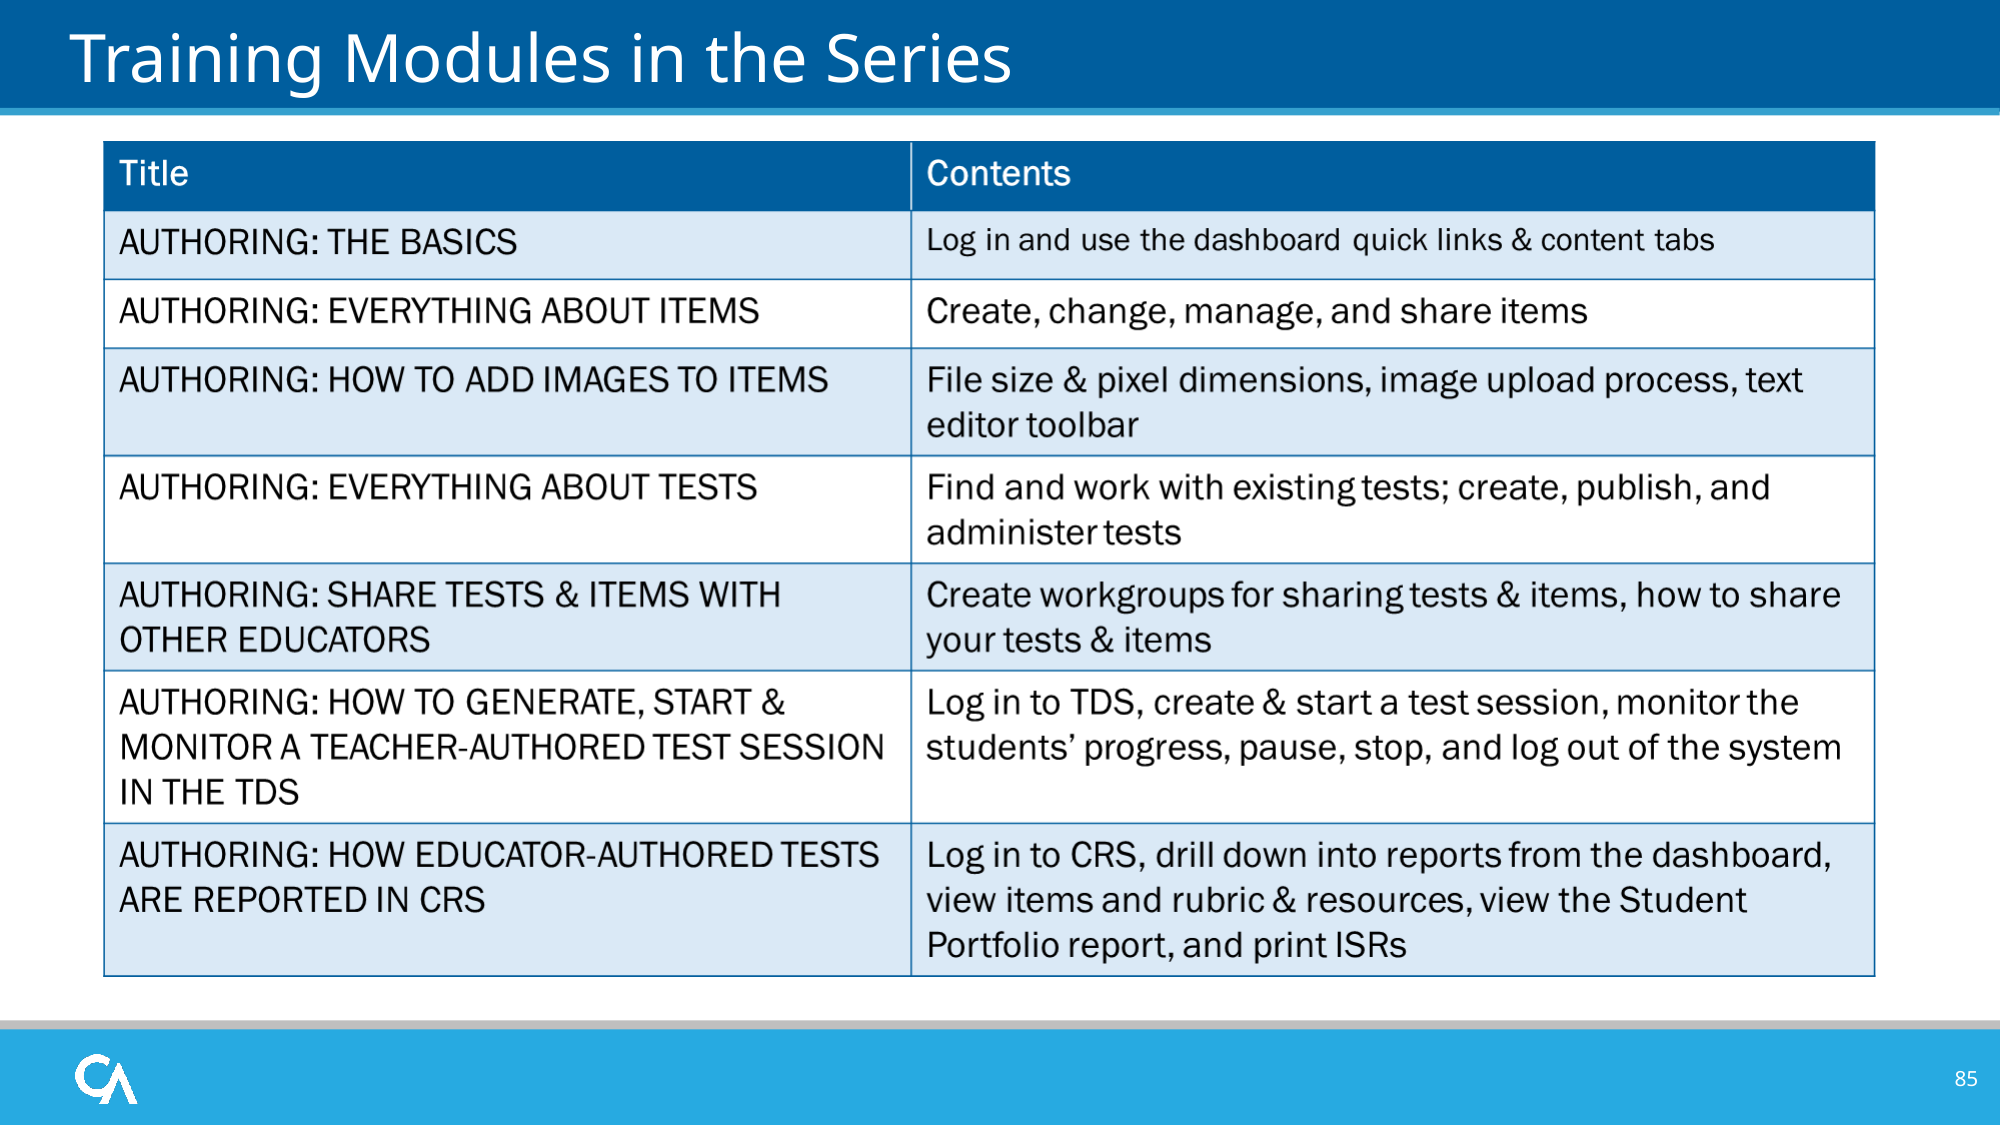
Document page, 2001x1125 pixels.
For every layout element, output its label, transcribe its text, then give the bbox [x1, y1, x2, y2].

picture [75, 1054, 138, 1104]
picture [103, 136, 1877, 989]
title Training Modules in the Series [69, 10, 1935, 96]
slide_number 85 [1877, 1057, 1993, 1103]
